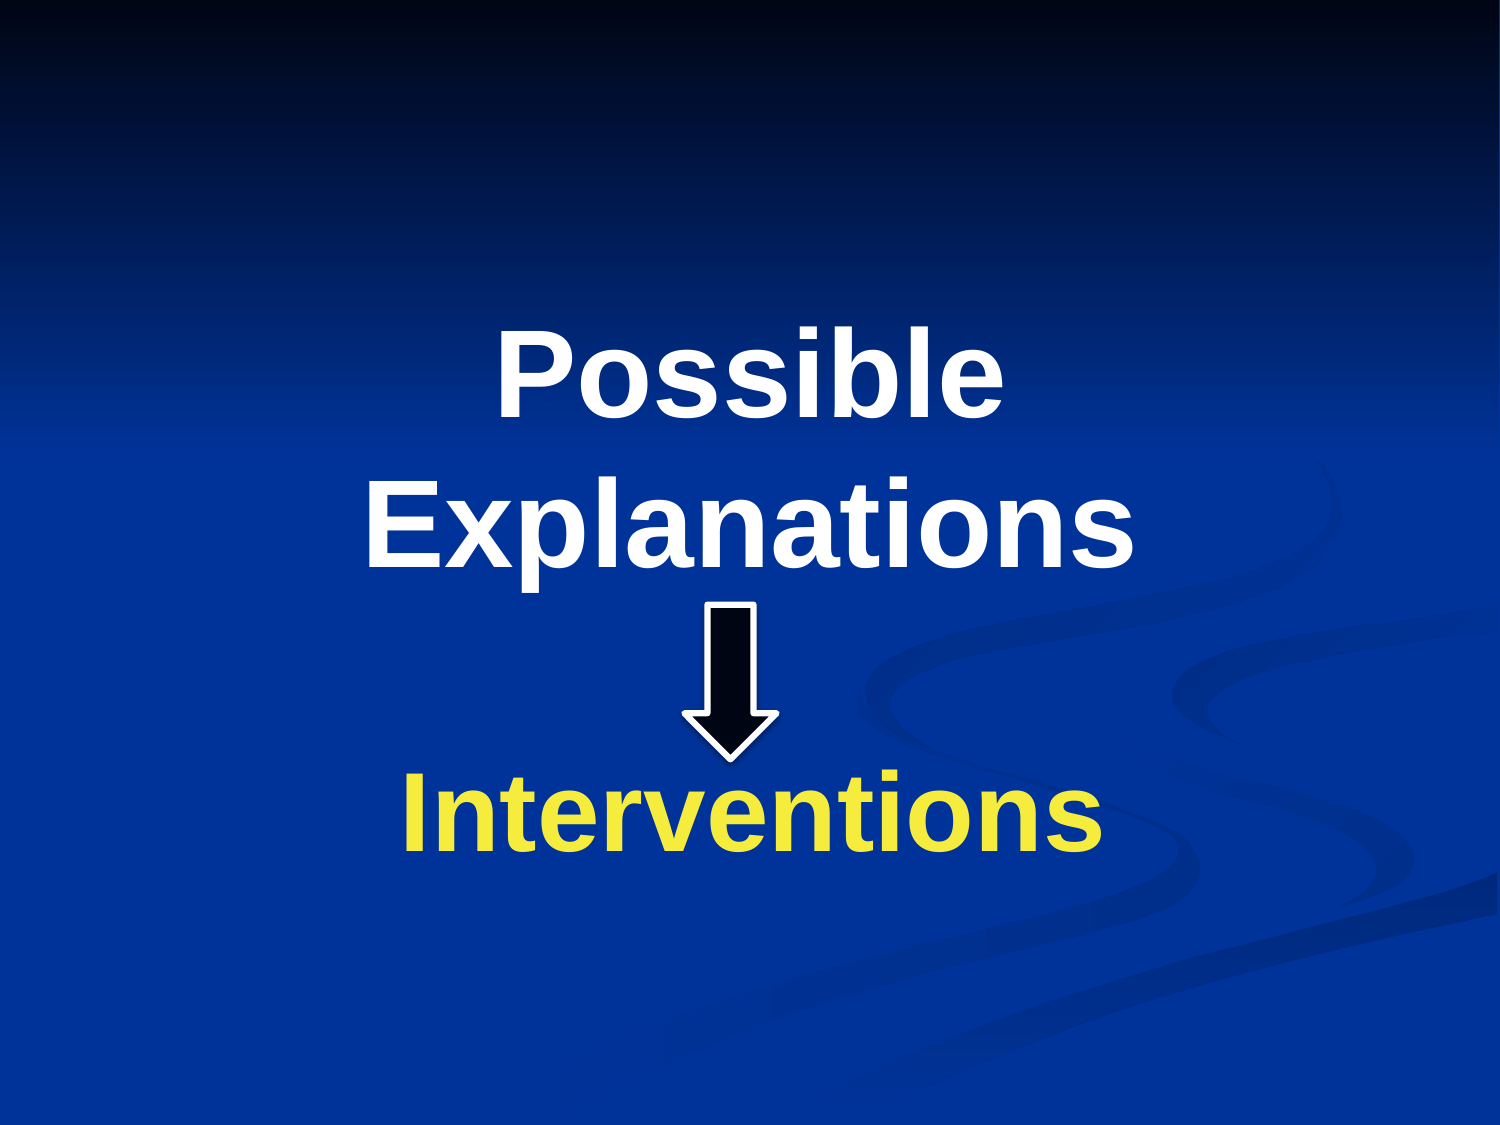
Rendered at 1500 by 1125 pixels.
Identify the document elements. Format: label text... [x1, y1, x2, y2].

text_box [681, 601, 780, 763]
subtitle Interventions [227, 731, 1279, 1019]
title Possible Explanations [112, 284, 1388, 601]
